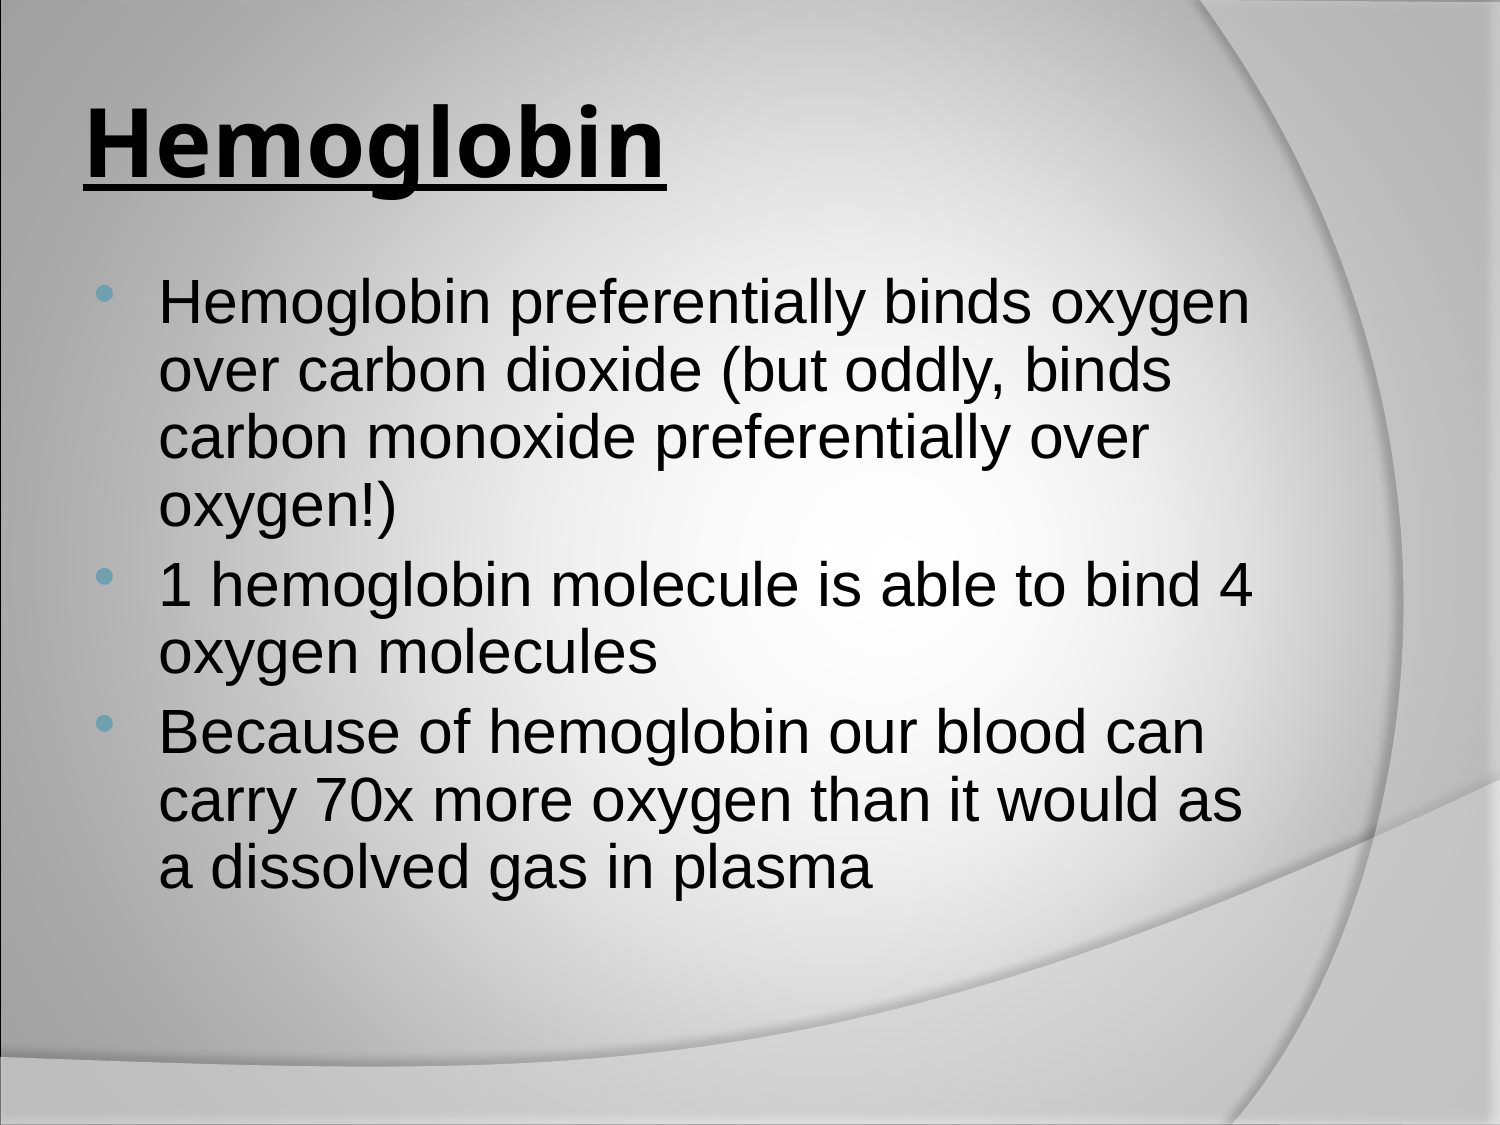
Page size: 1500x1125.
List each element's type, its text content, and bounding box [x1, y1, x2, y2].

title Hemoglobin [75, 45, 1300, 233]
picture [0, 0, 1403, 1066]
list Hemoglobin preferentially binds oxygen over carbon dioxide (but oddly, binds carbon monoxide preferentially over oxygen!) 1 hemoglobin molecule is able to bind 4 oxygen molecules Because of hemoglobin our blood can carry 70x more oxygen than it would as a dissolved gas in plasma [75, 262, 1300, 1005]
